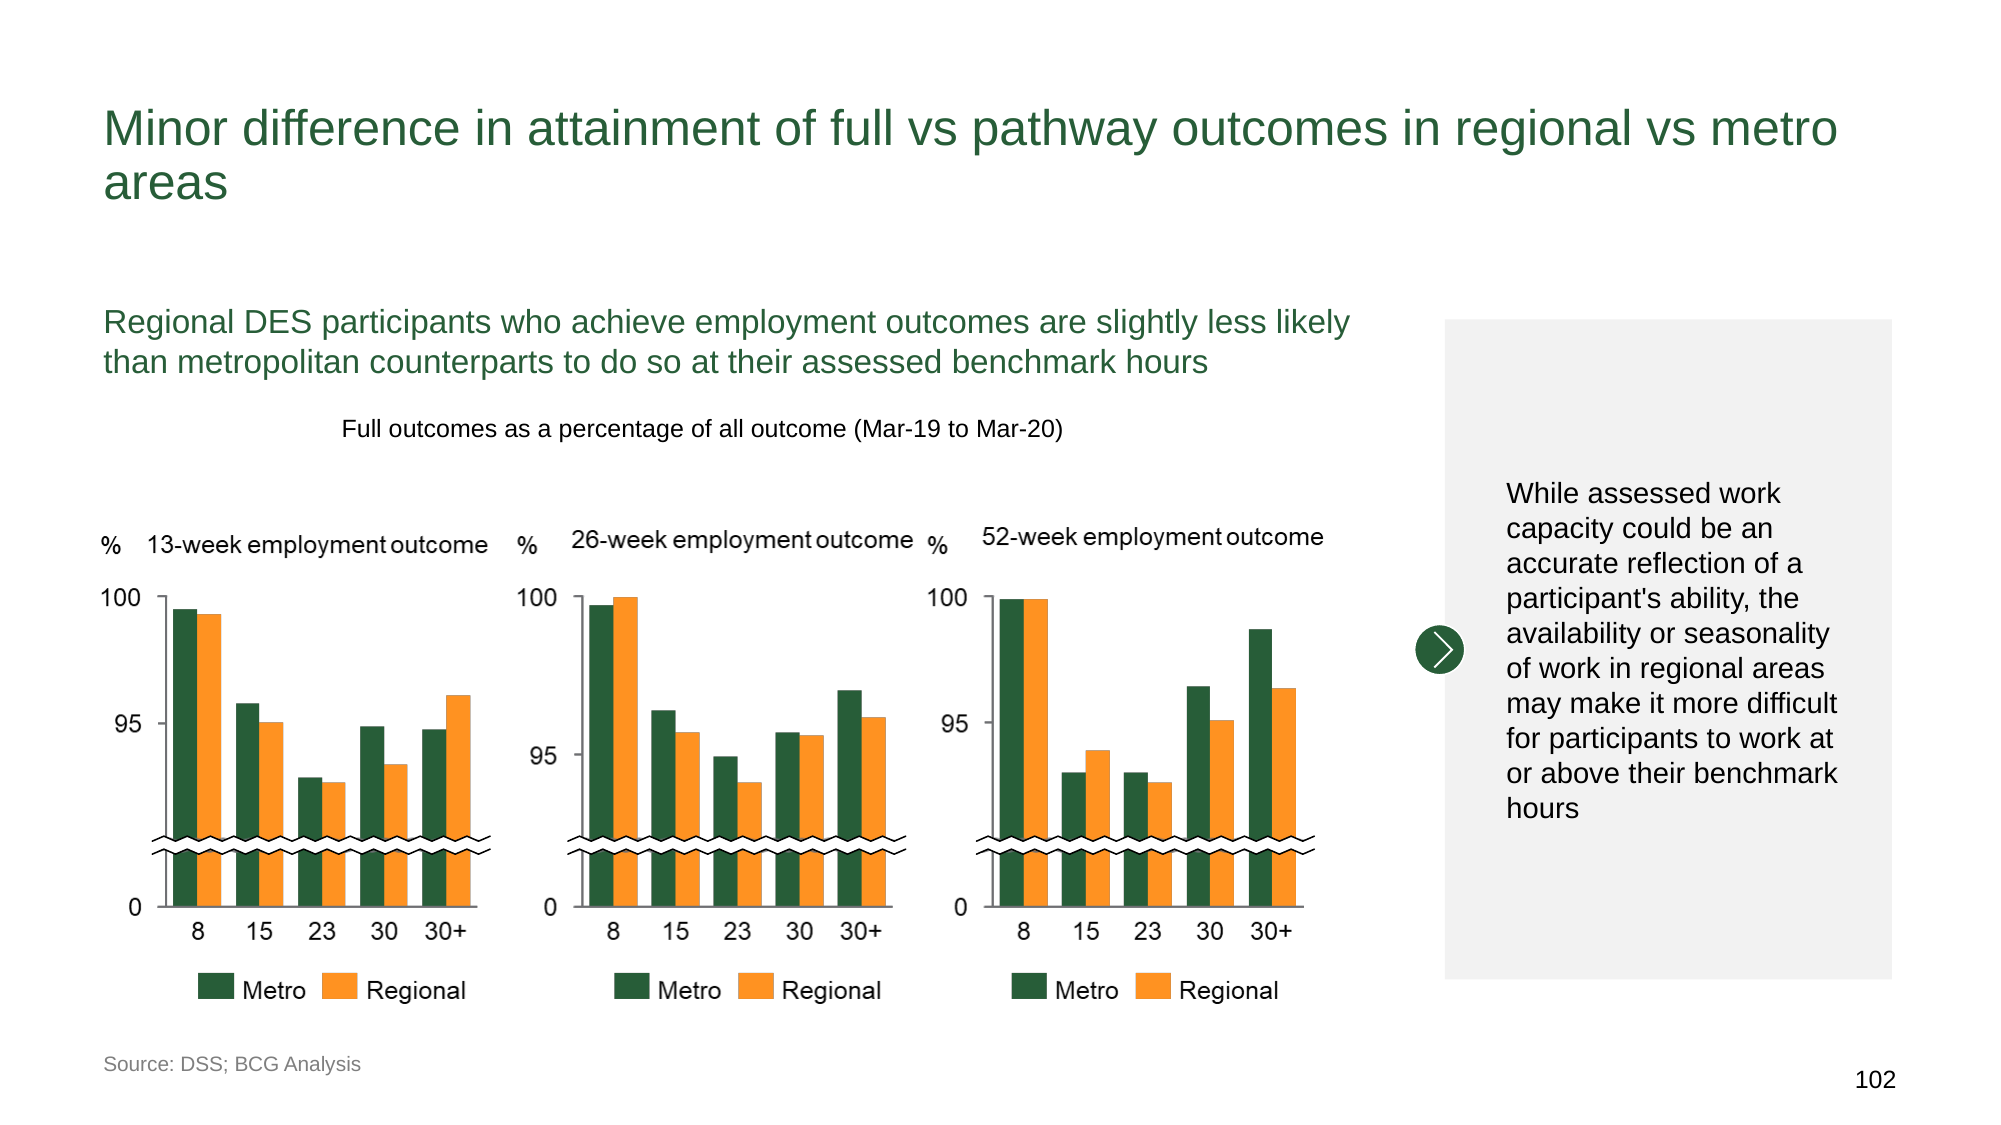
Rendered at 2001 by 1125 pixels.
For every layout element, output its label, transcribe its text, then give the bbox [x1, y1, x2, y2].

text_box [976, 835, 1315, 855]
text_box [1444, 318, 1893, 980]
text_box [151, 835, 491, 855]
text_box Source: DSS; BCG Analysis [103, 1053, 1585, 1076]
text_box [1414, 624, 1466, 676]
title Minor difference in attainment of full vs pathway outcomes in regional vs metro areas [103, 102, 1897, 212]
text_box While assessed work capacity could be an accurate reflection of a participant's ability, the availability or seasonality of work in regional areas may make it more difficult for participants to work at or above their benchmark hours [1506, 474, 1842, 825]
text_box Full outcomes as a percentage of all outcome (Mar-19 to Mar-20) [341, 412, 1118, 444]
picture [83, 512, 1344, 1019]
text_box Regional DES participants who achieve employment outcomes are slightly less likely than metropolitan counterparts to do so at their assessed benchmark hours [102, 299, 1415, 380]
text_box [567, 835, 907, 855]
